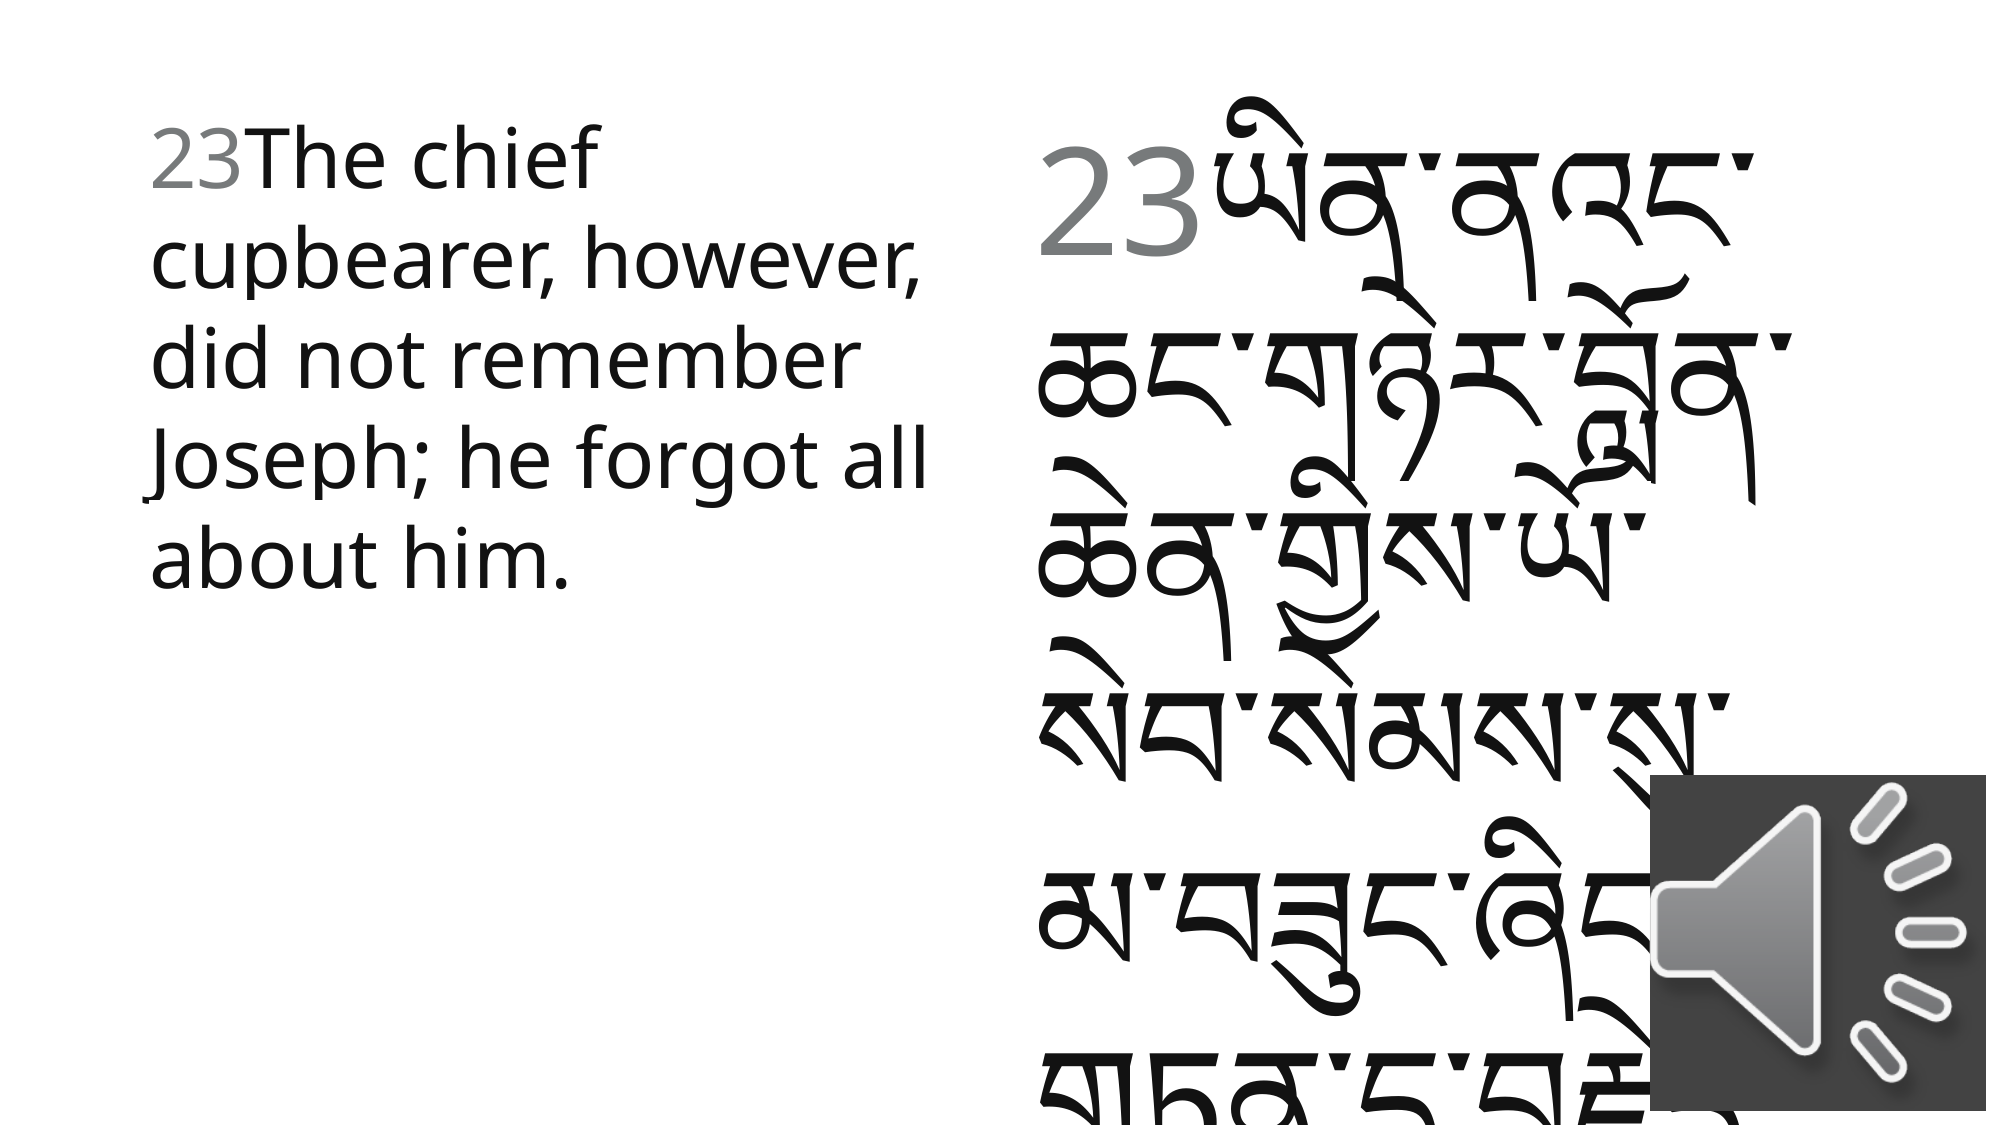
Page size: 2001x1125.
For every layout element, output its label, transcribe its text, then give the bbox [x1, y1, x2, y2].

picture [1648, 773, 1987, 1112]
text_box 23The chief cupbearer, however, did not remember Joseph; he forgot all about him. [134, 98, 981, 1030]
text_box 23ཡིན་ནའང་ཆང་གཉེར་བློན་ཆེན་གྱིས་ཡོ་སེབ་སེམས་སུ་མ་བཟུང་ཞིང་གཏན་དུ་བརྗེད་པར་གྱུར༌ཏོ།། [1019, 98, 1866, 1030]
